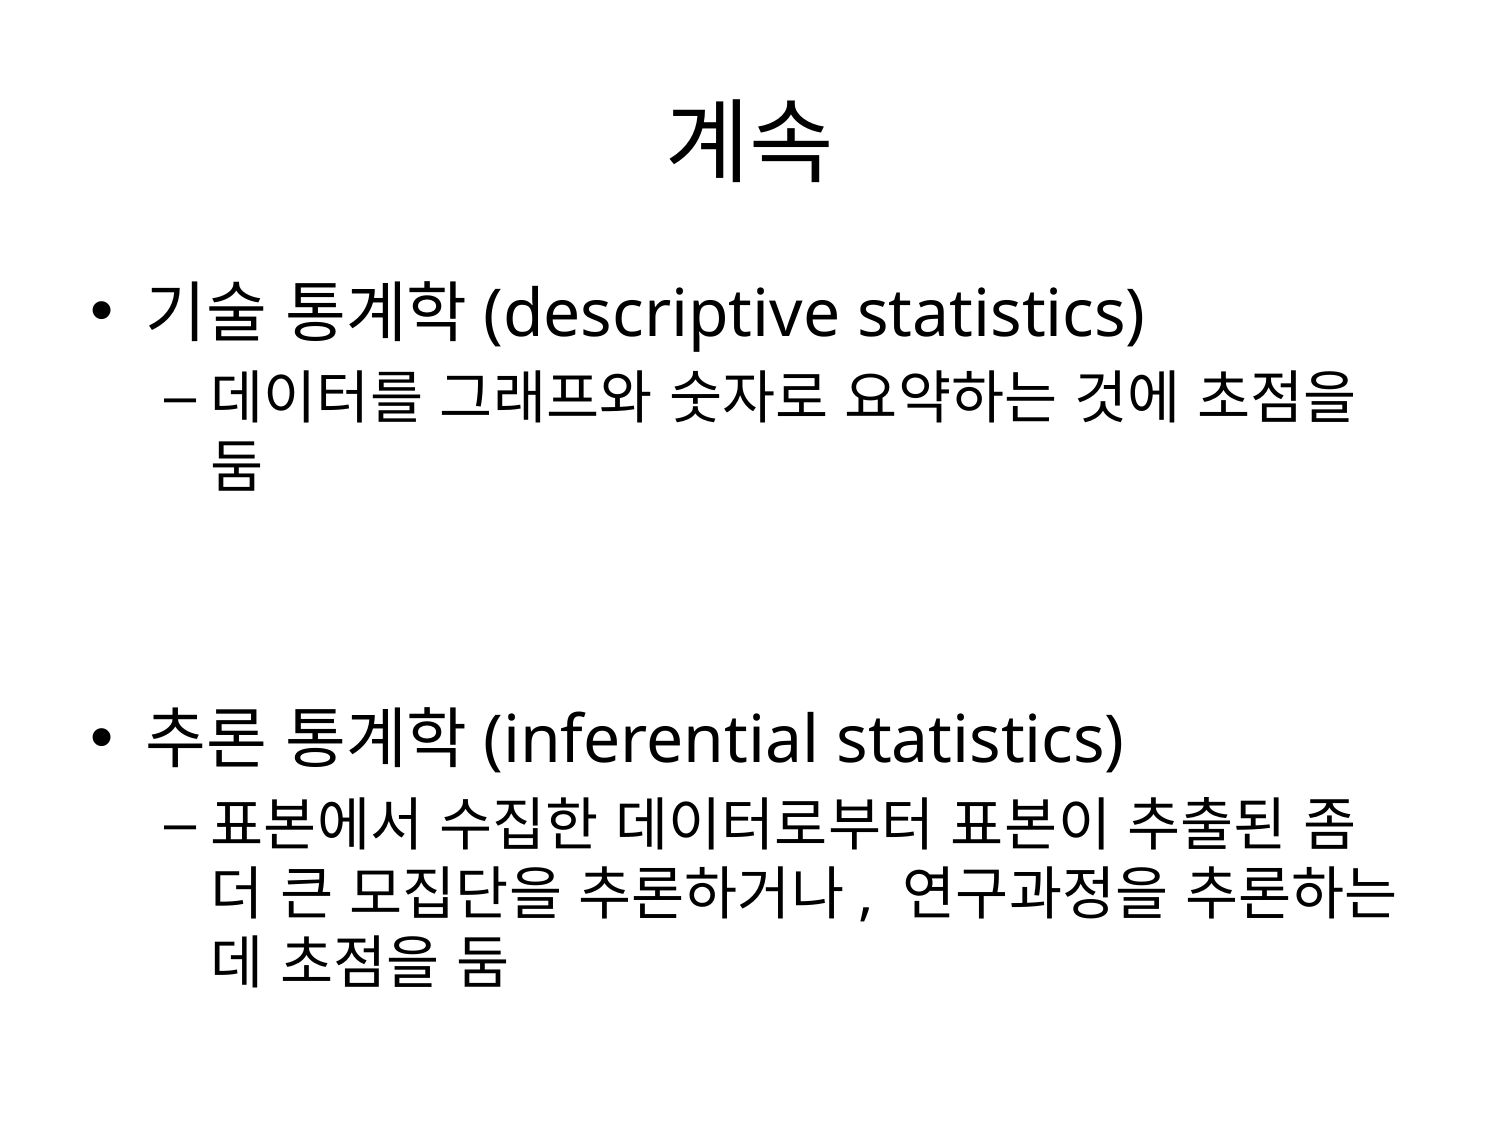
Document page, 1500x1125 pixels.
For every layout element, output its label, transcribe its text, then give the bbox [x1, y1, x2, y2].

list 기술 통계학(descriptive statistics) 데이터를 그래프와 숫자로 요약하는 것에 초점을 둠 추론 통계학(inferential statistics) 표본에서 수집한 데이터로부터 표본이 추출된 좀 더 큰 모집단을 추론하거나, 연구과정을 추론하는 데 초점을 둠 [75, 262, 1425, 1005]
title 계속 [75, 45, 1425, 233]
